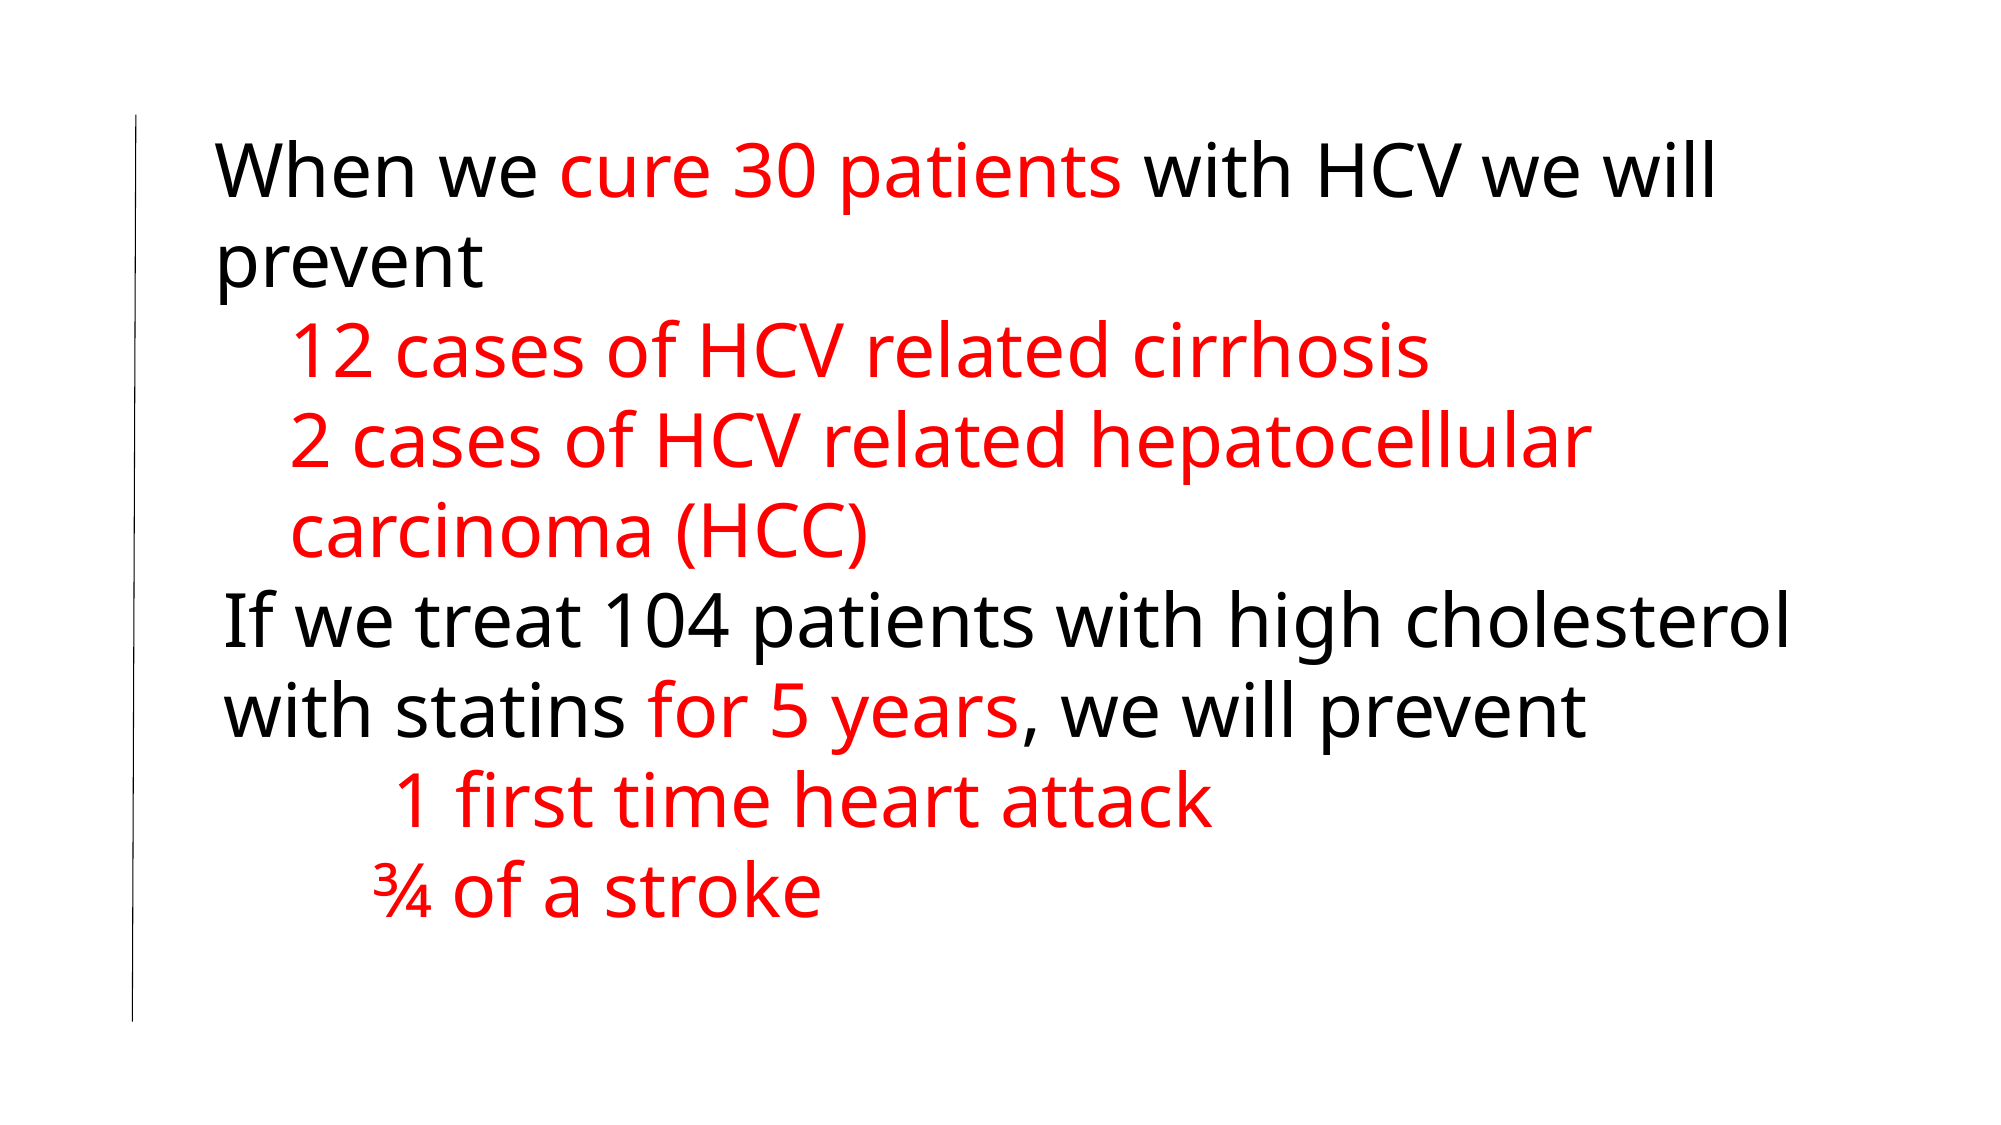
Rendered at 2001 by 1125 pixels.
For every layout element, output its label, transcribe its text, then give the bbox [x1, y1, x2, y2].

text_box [132, 114, 136, 1022]
text_box When we cure 30 patients with HCV we will prevent 12 cases of HCV related cirrhosis 2 cases of HCV related hepatocellular carcinoma (HCC) If we treat 104 patients with high cholesterol with statins for 5 years, we will prevent 1 first time heart attack ¾ of a stroke [199, 114, 1825, 940]
